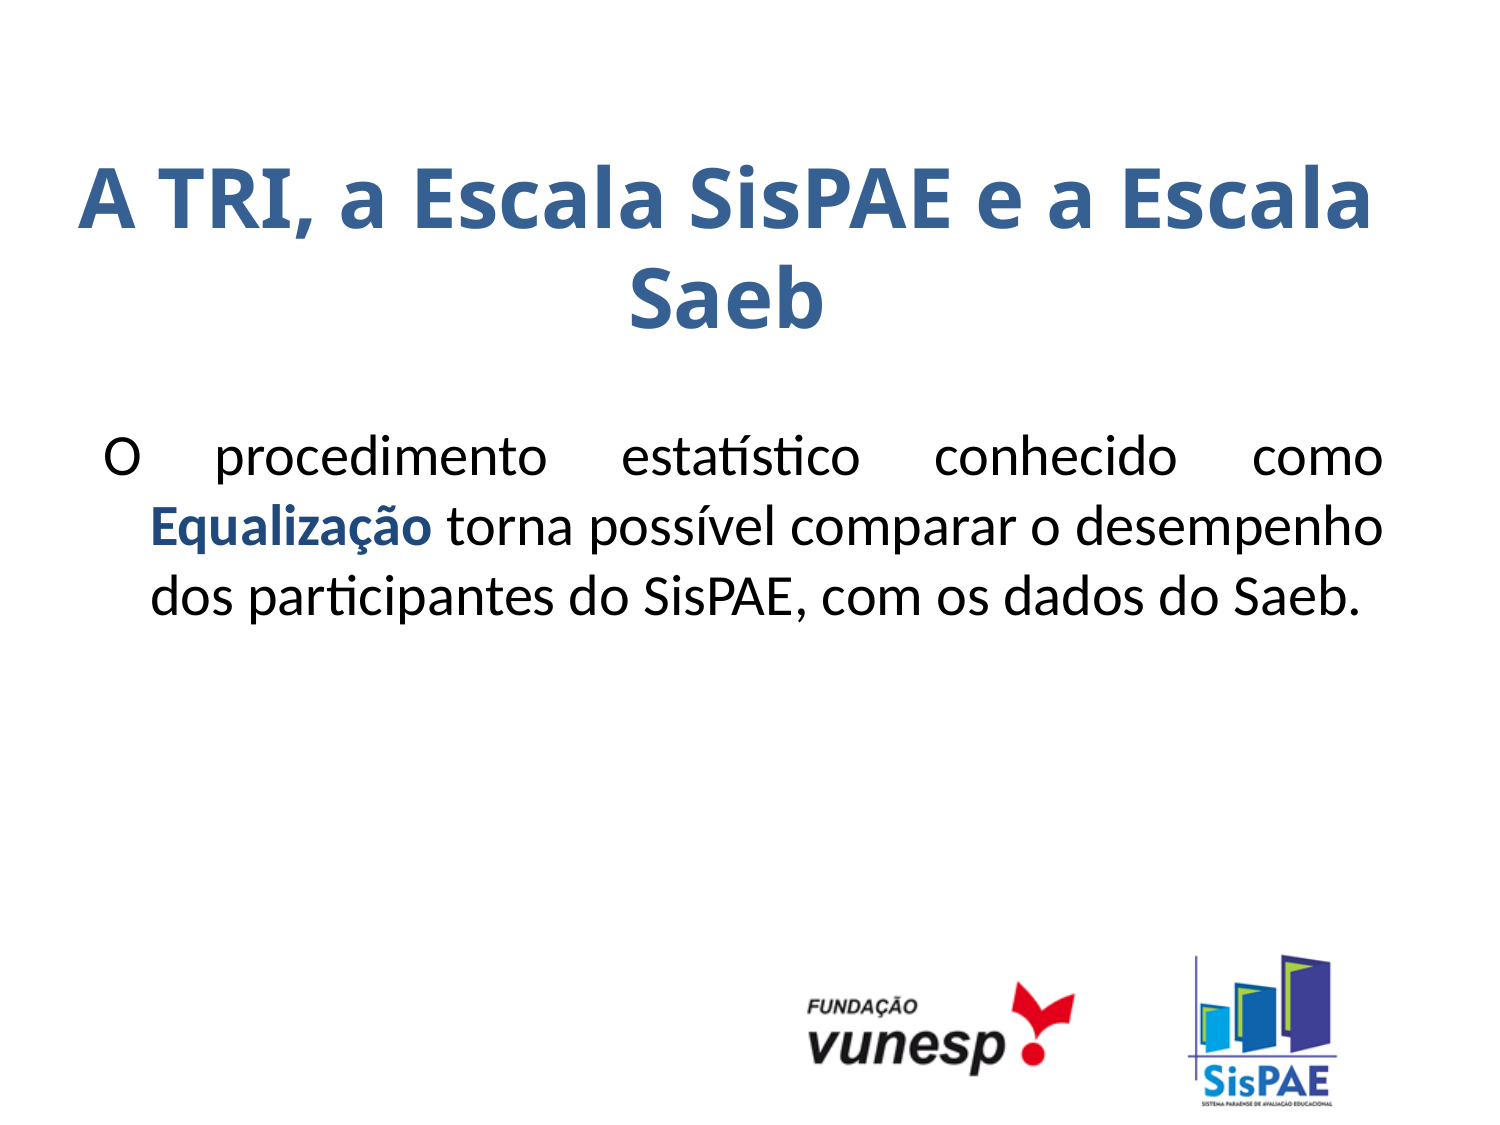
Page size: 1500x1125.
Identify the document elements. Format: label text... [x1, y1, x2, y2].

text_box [773, 939, 1341, 1118]
text_box O procedimento estatístico conhecido como Equalização torna possível comparar o desempenho dos participantes do SisPAE, com os dados do Saeb. [88, 349, 1400, 960]
title A TRI, a Escala SisPAE e a Escala Saeb [29, 115, 1425, 374]
